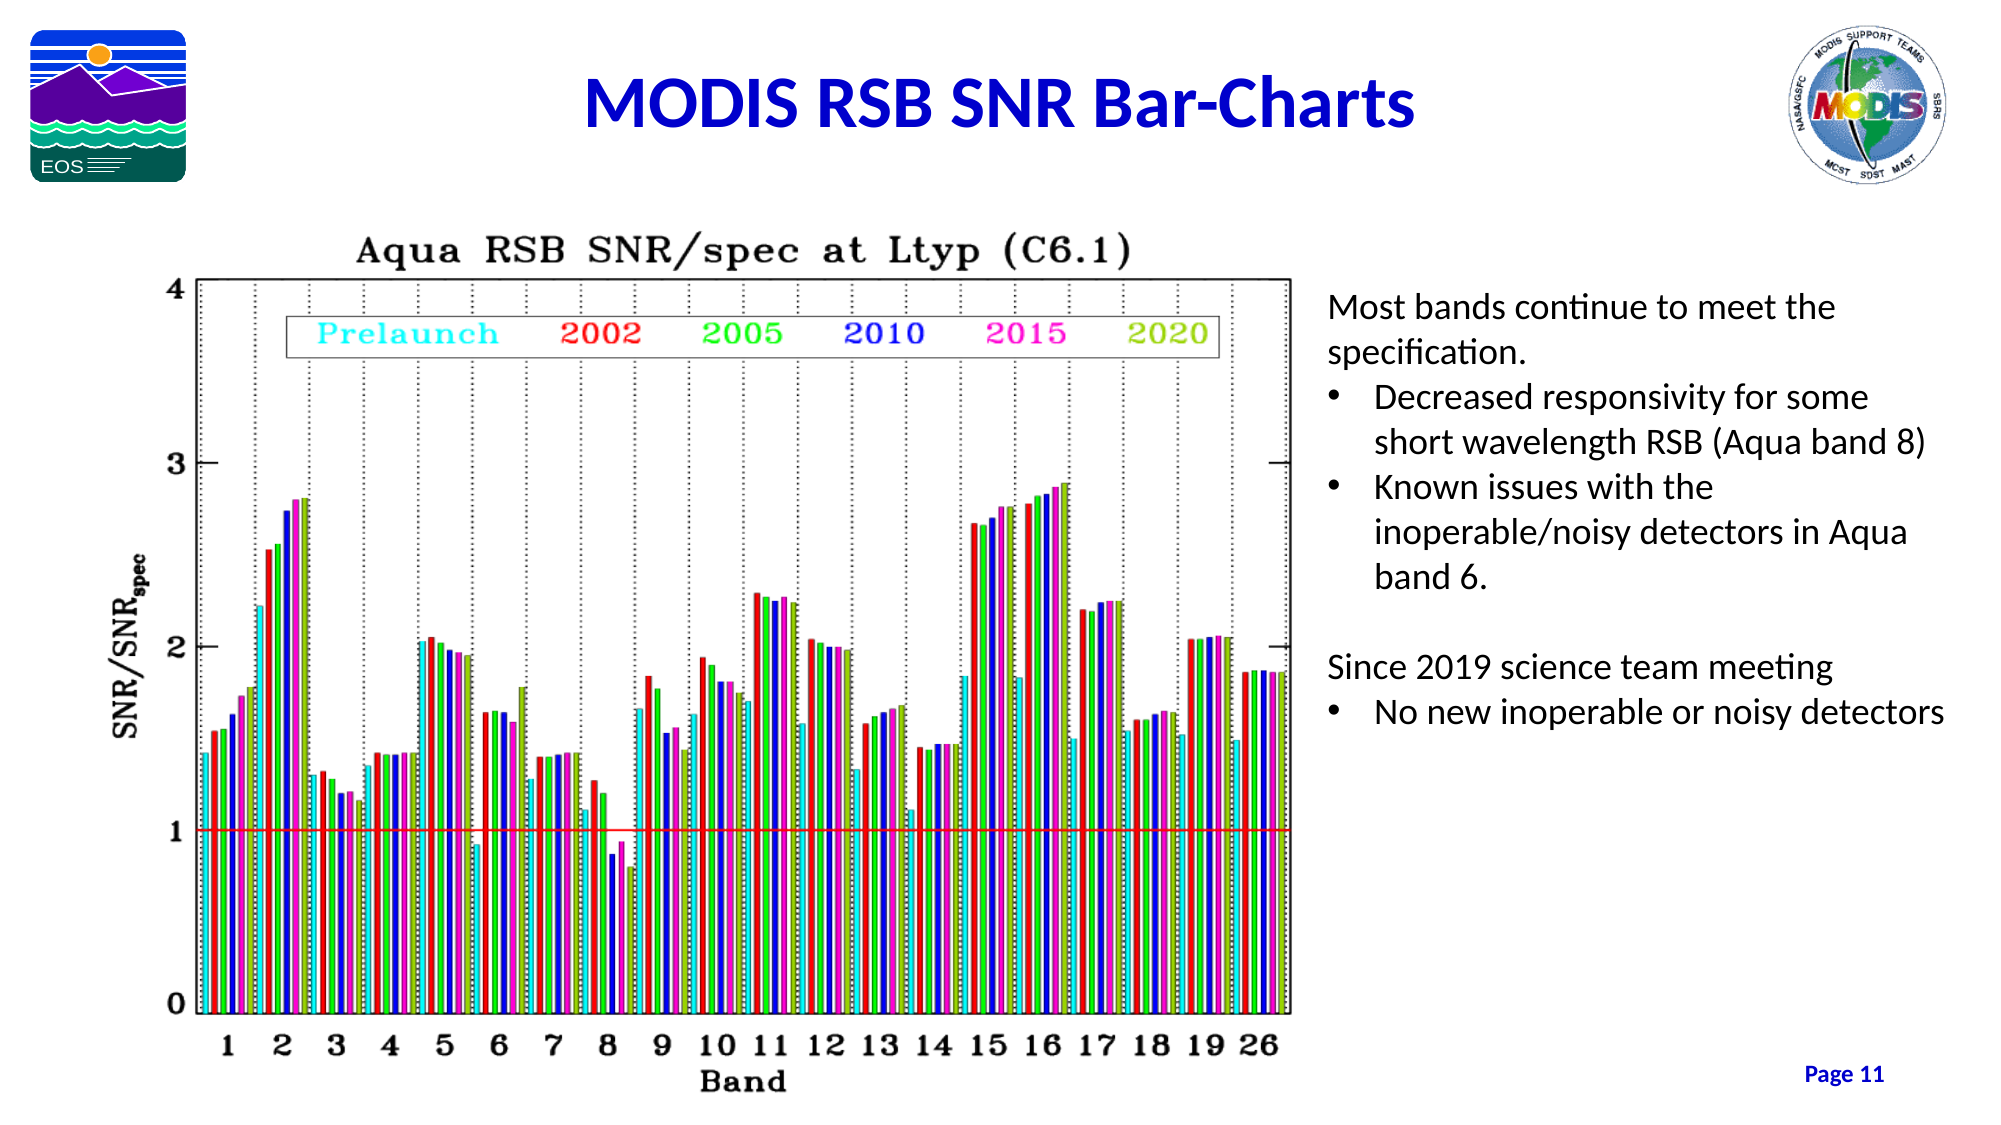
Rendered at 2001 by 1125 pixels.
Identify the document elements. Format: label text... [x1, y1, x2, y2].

picture [0, 224, 1351, 1125]
picture [1785, 22, 1950, 188]
text_box Most bands continue to meet the specification. Decreased responsivity for some short wavelength RSB (Aqua band 8) Known issues with the inoperable/noisy detectors in Aqua band 6. Since 2019 science team meeting No new inoperable or noisy detectors [1354, 274, 1963, 785]
title MODIS RSB SNR Bar-Charts [249, 45, 1750, 150]
slide_number Page 11 [1433, 1042, 1900, 1103]
